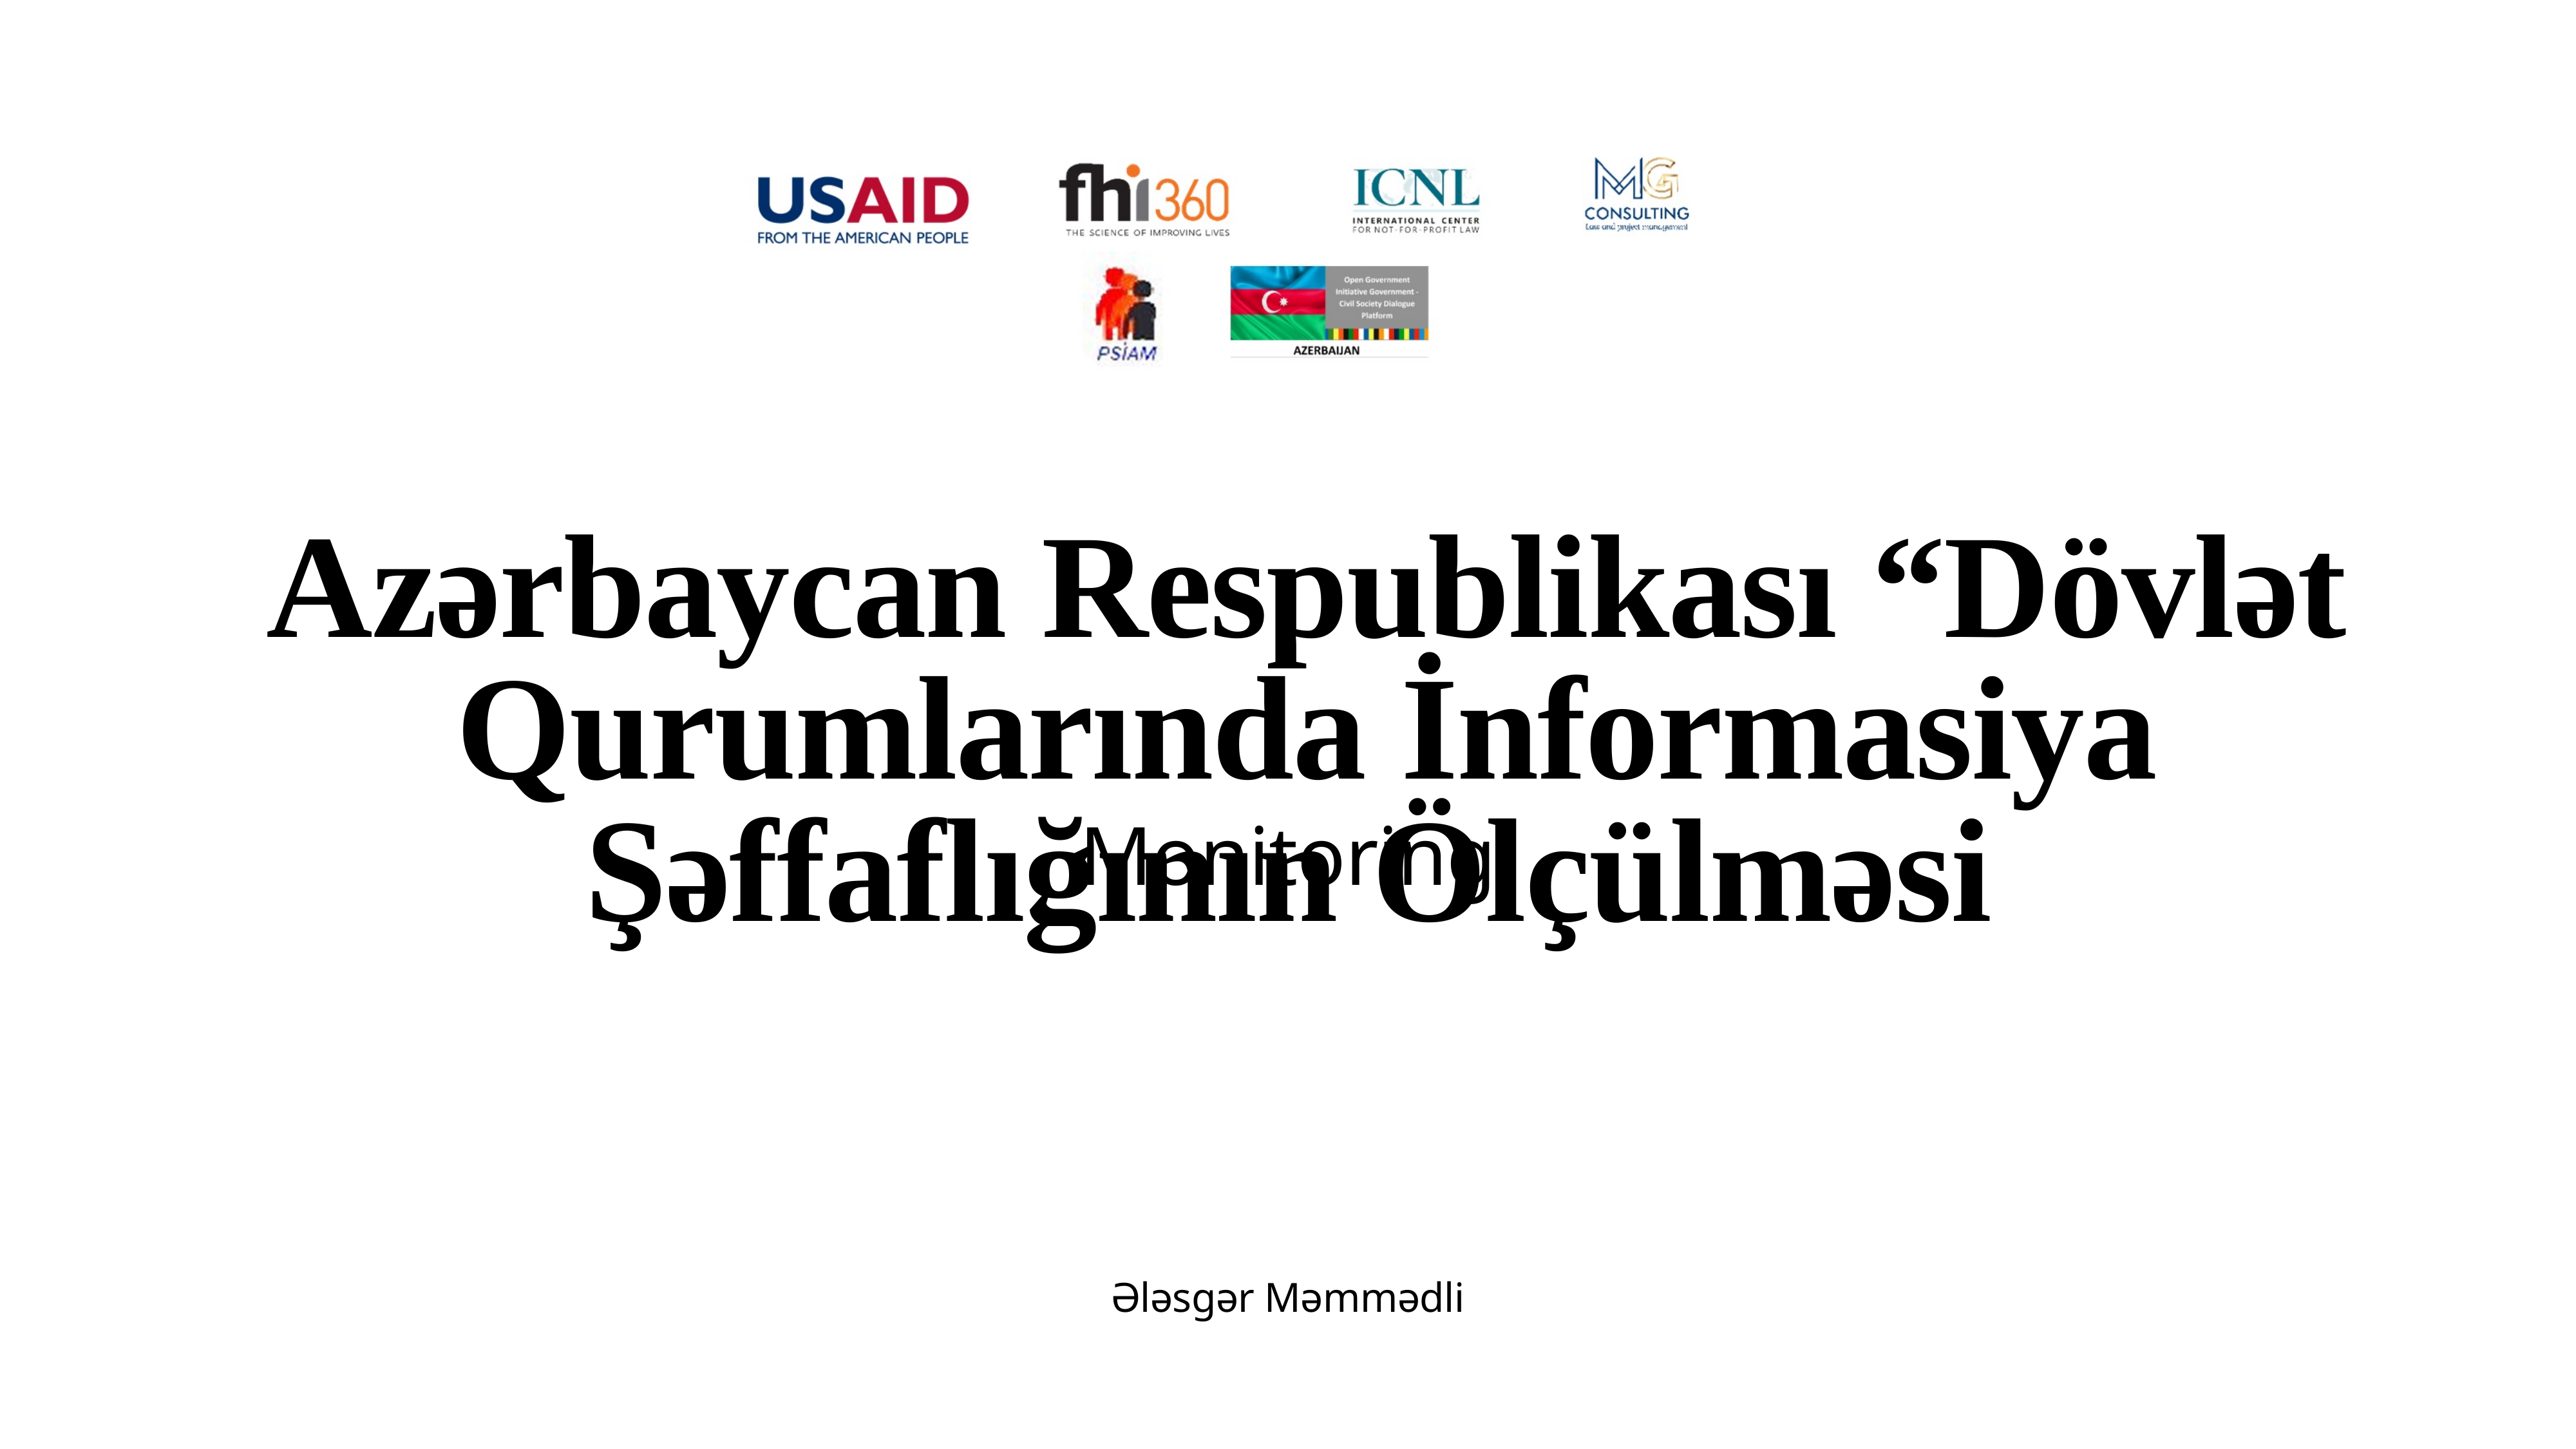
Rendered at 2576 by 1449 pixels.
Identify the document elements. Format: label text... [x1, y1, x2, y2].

subtitle Monitoring [128, 799, 2448, 1038]
title Azərbaycan Respublikası “Dövlət Qurumlarında İnformasiya Şəffaflığının Ölçülməsi [146, 503, 2466, 955]
list Ələsgər Məmmədli [128, 1265, 2448, 1331]
picture [679, 77, 1743, 380]
